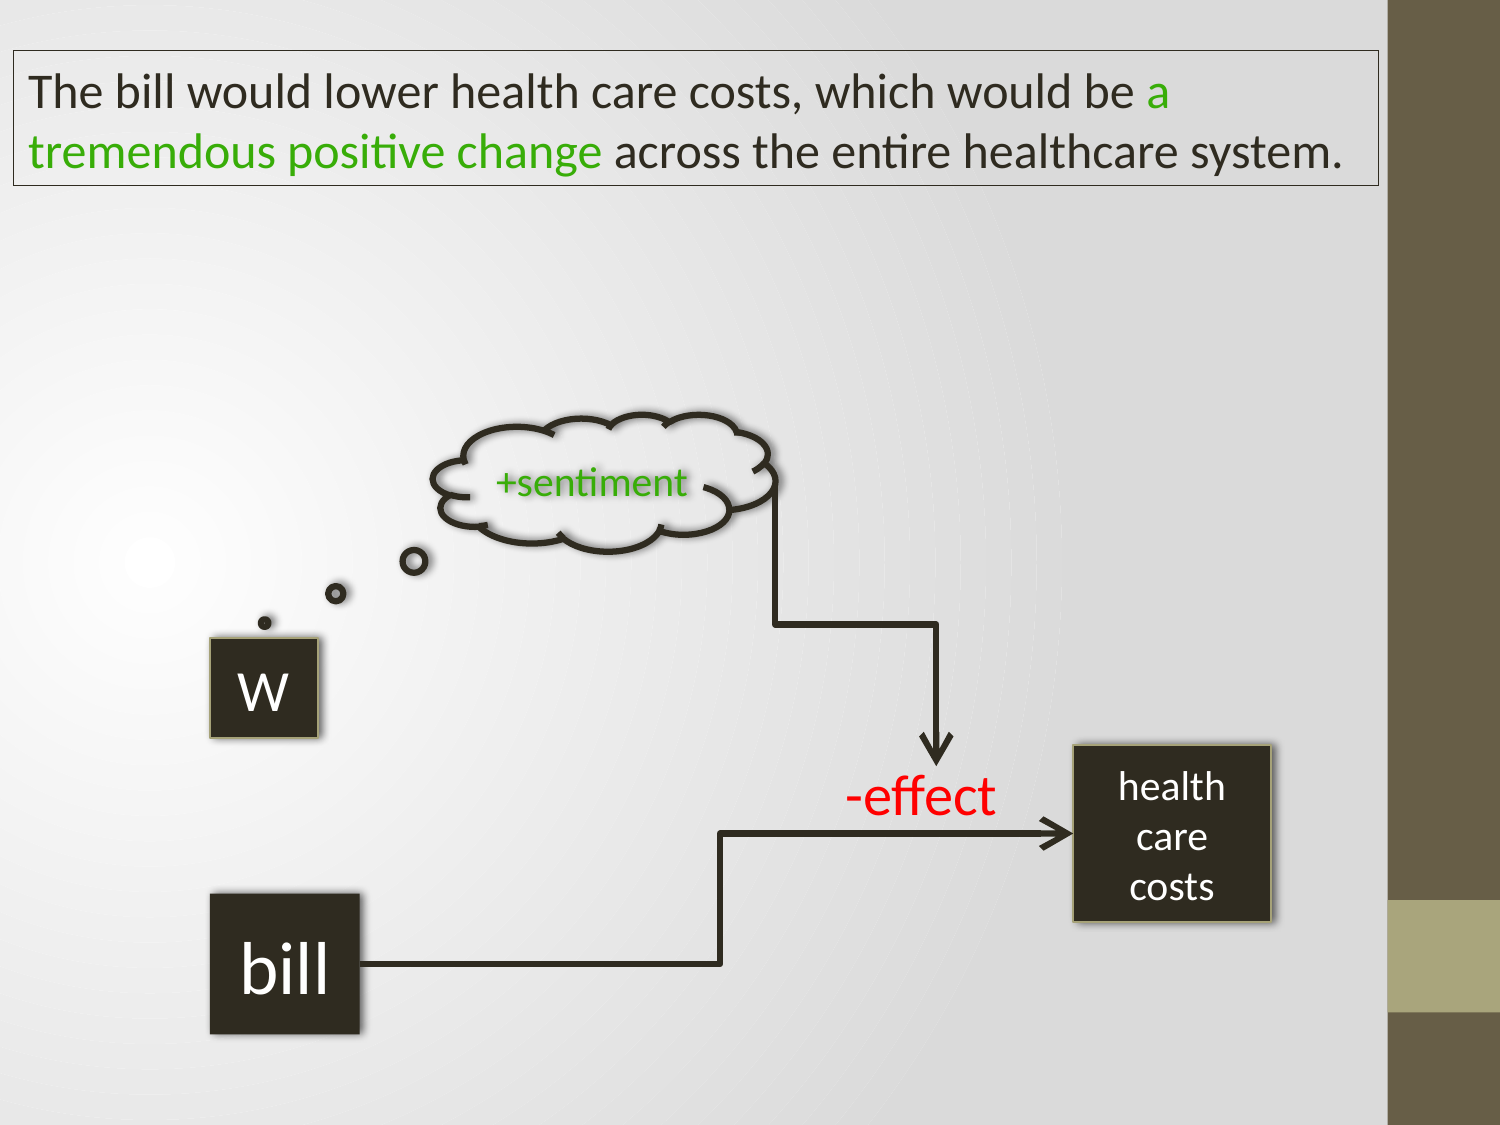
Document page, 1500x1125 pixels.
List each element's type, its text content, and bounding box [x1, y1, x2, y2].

text_box The bill would lower health care costs, which would be a tremendous positive change across the entire healthcare system. [13, 50, 1379, 186]
text_box +sentiment [401, 548, 427, 574]
text_box +sentiment [431, 413, 777, 553]
text_box health care costs [1082, 744, 1272, 923]
text_box bill [209, 893, 361, 1036]
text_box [359, 748, 1074, 967]
text_box +sentiment [327, 585, 345, 603]
text_box W [209, 637, 319, 739]
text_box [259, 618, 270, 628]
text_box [713, 543, 998, 706]
